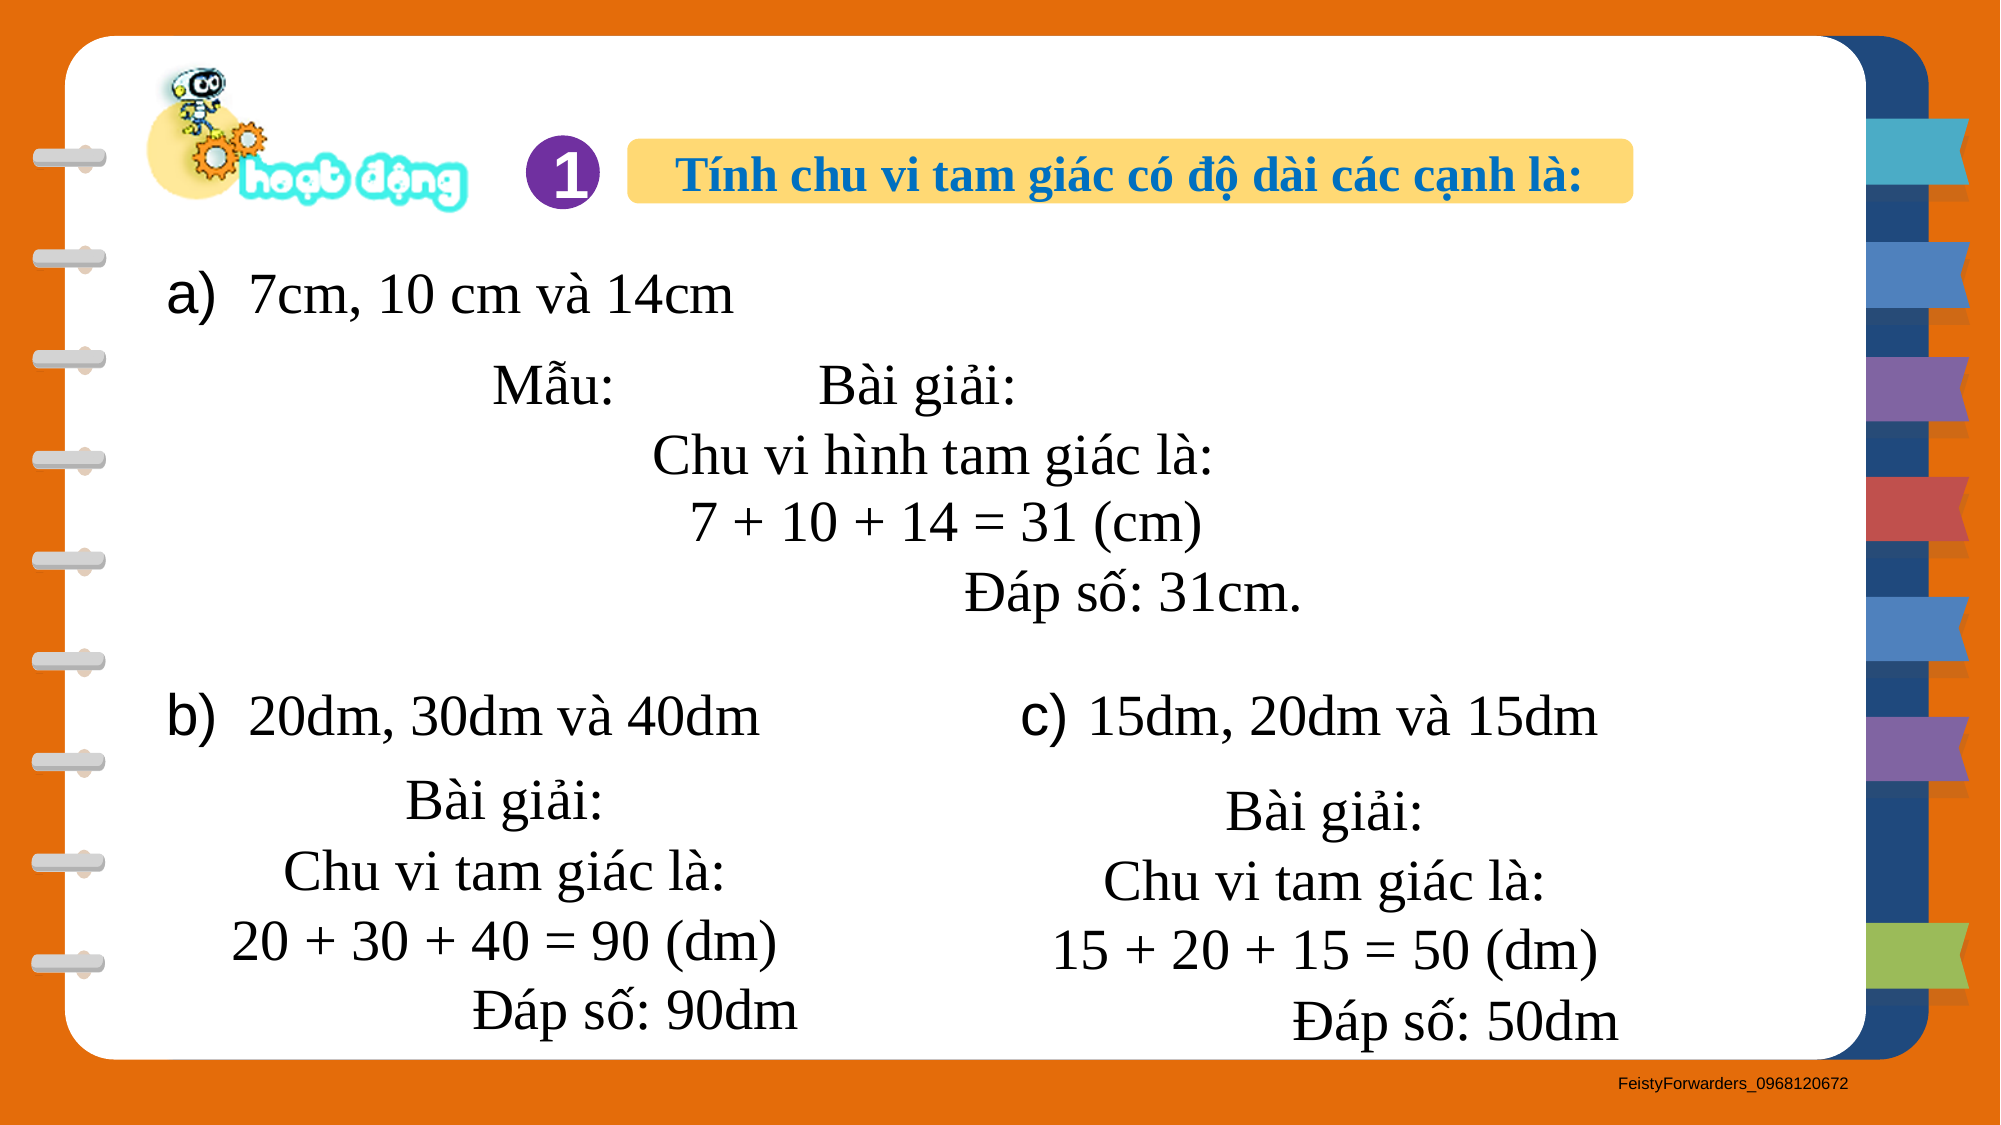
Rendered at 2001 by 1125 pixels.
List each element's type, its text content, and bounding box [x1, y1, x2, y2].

text_box c) [1005, 670, 1072, 755]
text_box Mẫu: Bài giải: Chu vi hình tam giác là: [477, 338, 1390, 494]
text_box Bài giải: Chu vi tam giác là: 15 + 20 + 15 = 50 (dm) Đáp số: 50dm [1005, 764, 1646, 1059]
text_box Tính chu vi tam giác có độ dài các cạnh là: [627, 138, 1634, 204]
text_box 1 [525, 135, 600, 210]
text_box Bài giải: Chu vi tam giác là: 20 + 30 + 40 = 90 (dm) Đáp số: 90dm [185, 754, 826, 1049]
picture [118, 59, 522, 216]
text_box 15dm, 20dm và 15dm [1072, 670, 1633, 755]
text_box b) [151, 670, 233, 755]
text_box 7 + 10 + 14 = 31 (cm) Đáp số: 31cm. [674, 475, 1321, 631]
text_box 7cm, 10 cm và 14cm [233, 248, 1146, 333]
text_box 20dm, 30dm và 40dm [233, 670, 794, 754]
text_box a) [151, 248, 233, 333]
